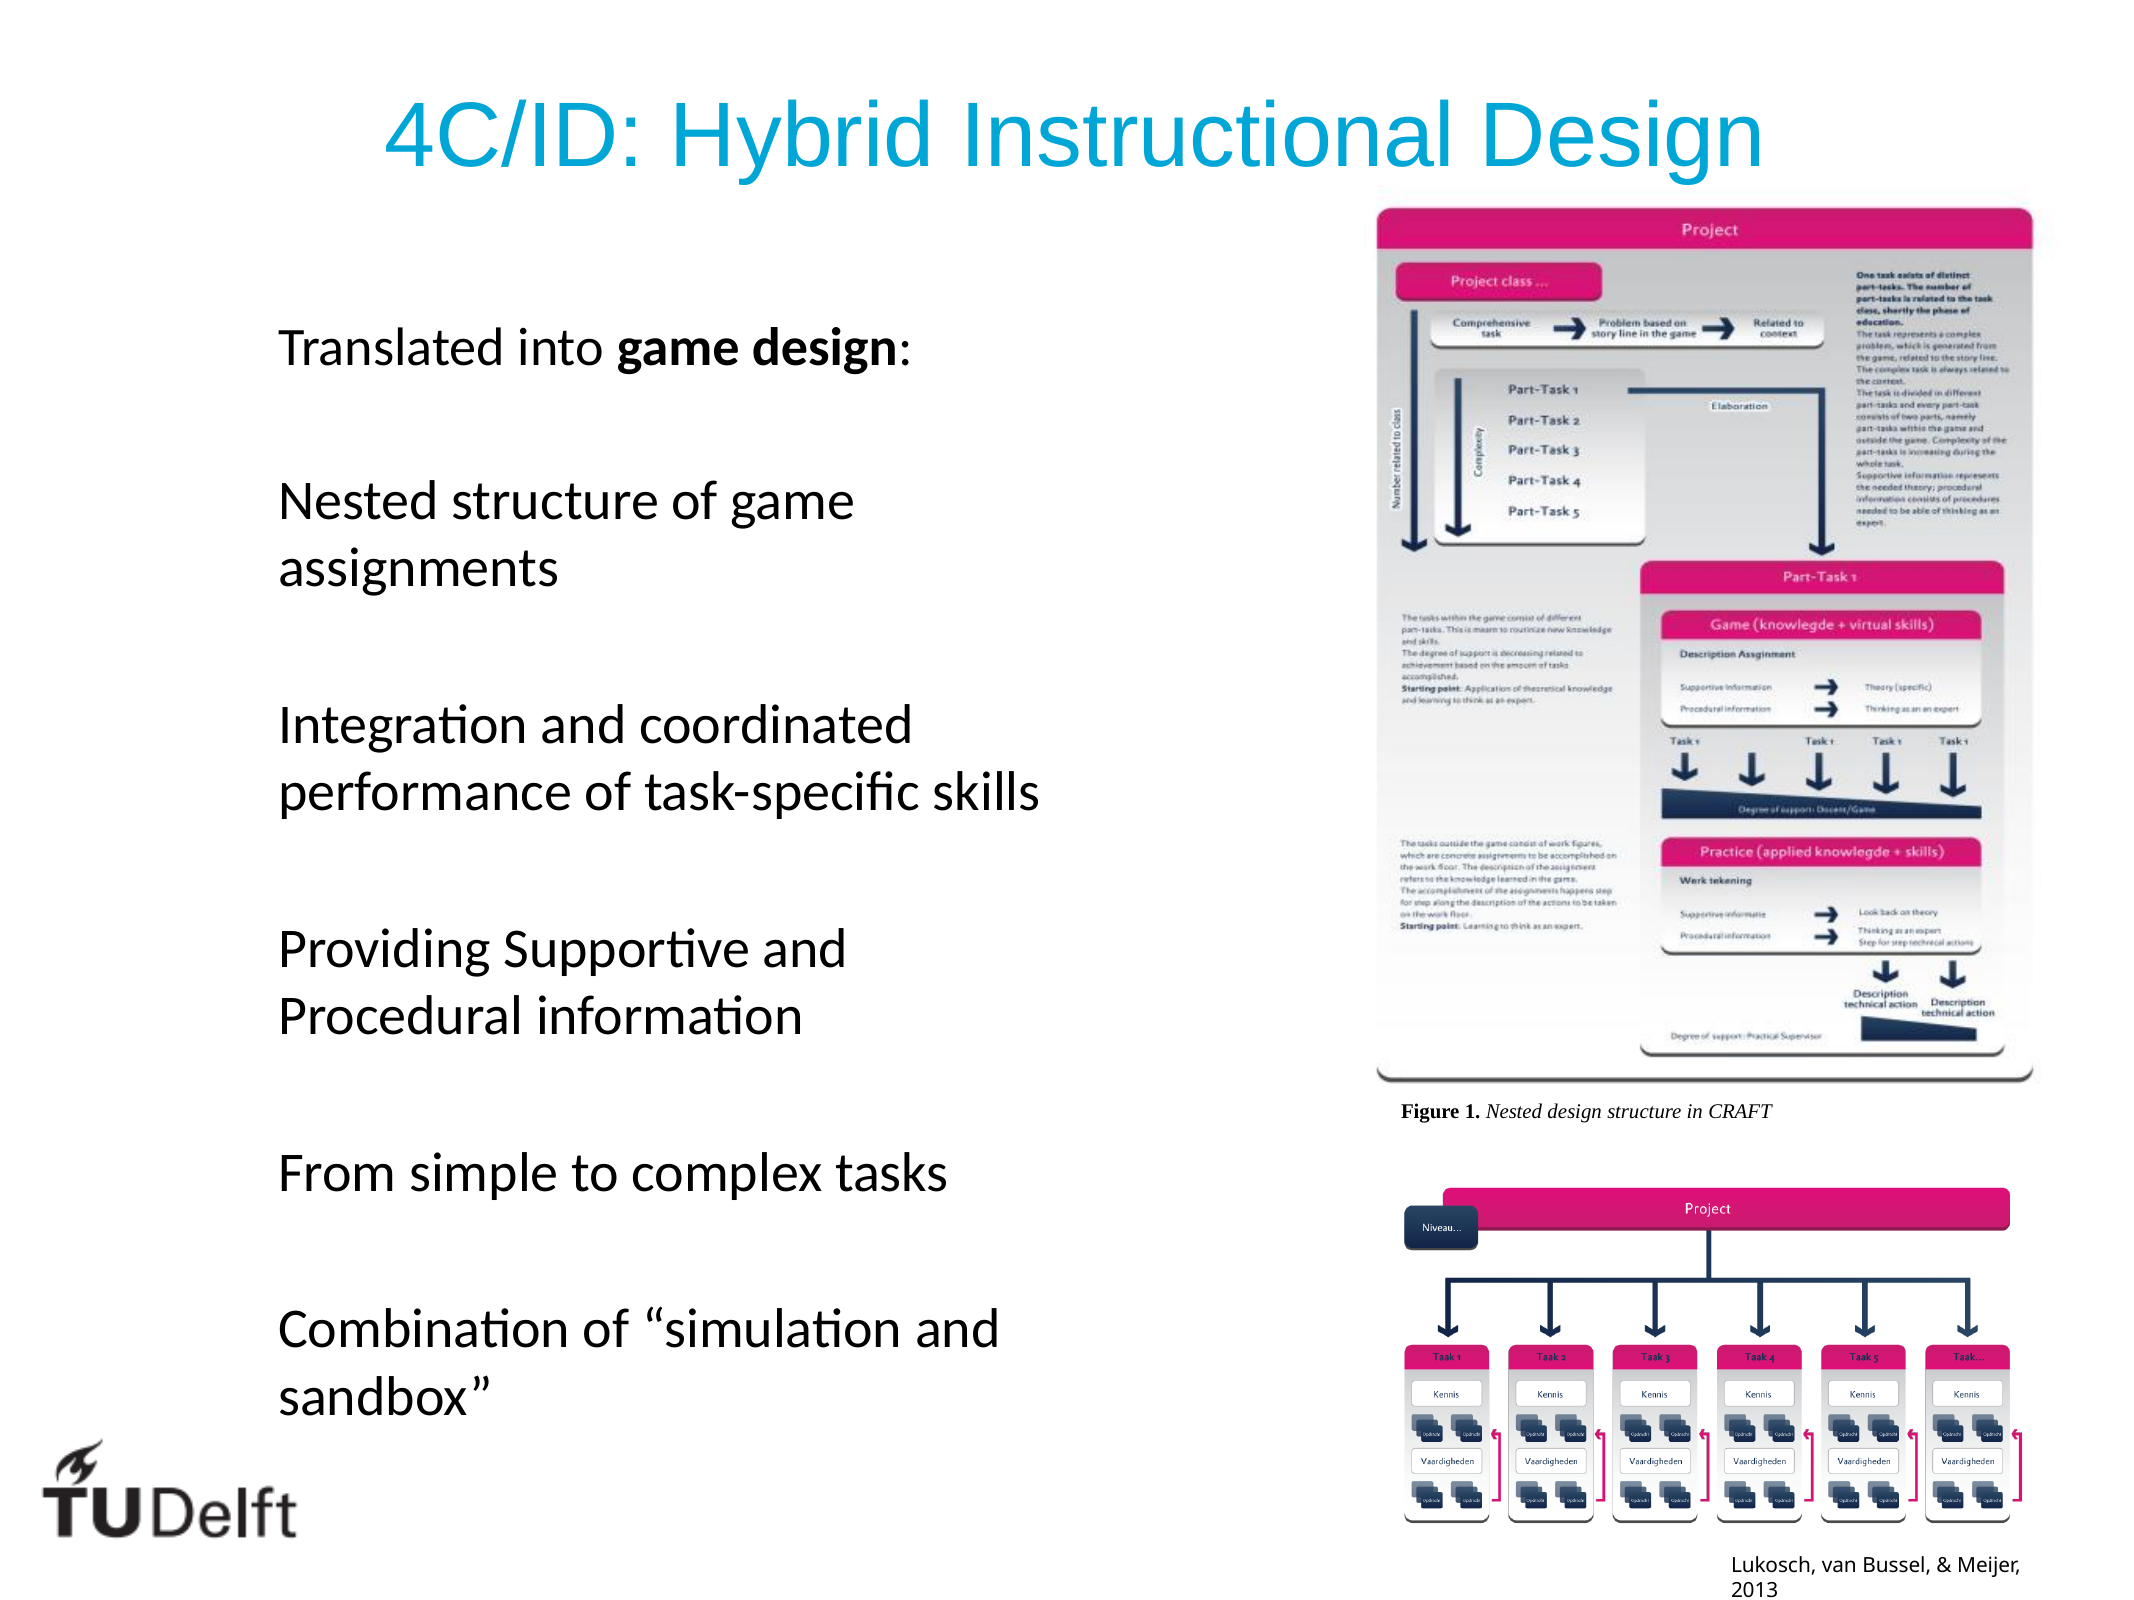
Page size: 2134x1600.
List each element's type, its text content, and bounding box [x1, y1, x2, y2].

text_box Lukosch, van Bussel, & Meijer, 2013 [1716, 1544, 2083, 1600]
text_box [1302, 185, 2079, 1131]
text_box Translated into game design: Nested structure of game assignments Integration and coordinated performance of task-specific skills Providing Supportive and Procedural information From simple to complex tasks Combination of “simulation and sandbox” [263, 303, 1079, 1450]
picture [1373, 1154, 2054, 1557]
text_box 4C/ID: Hybrid Instructional Design [369, 67, 2012, 210]
